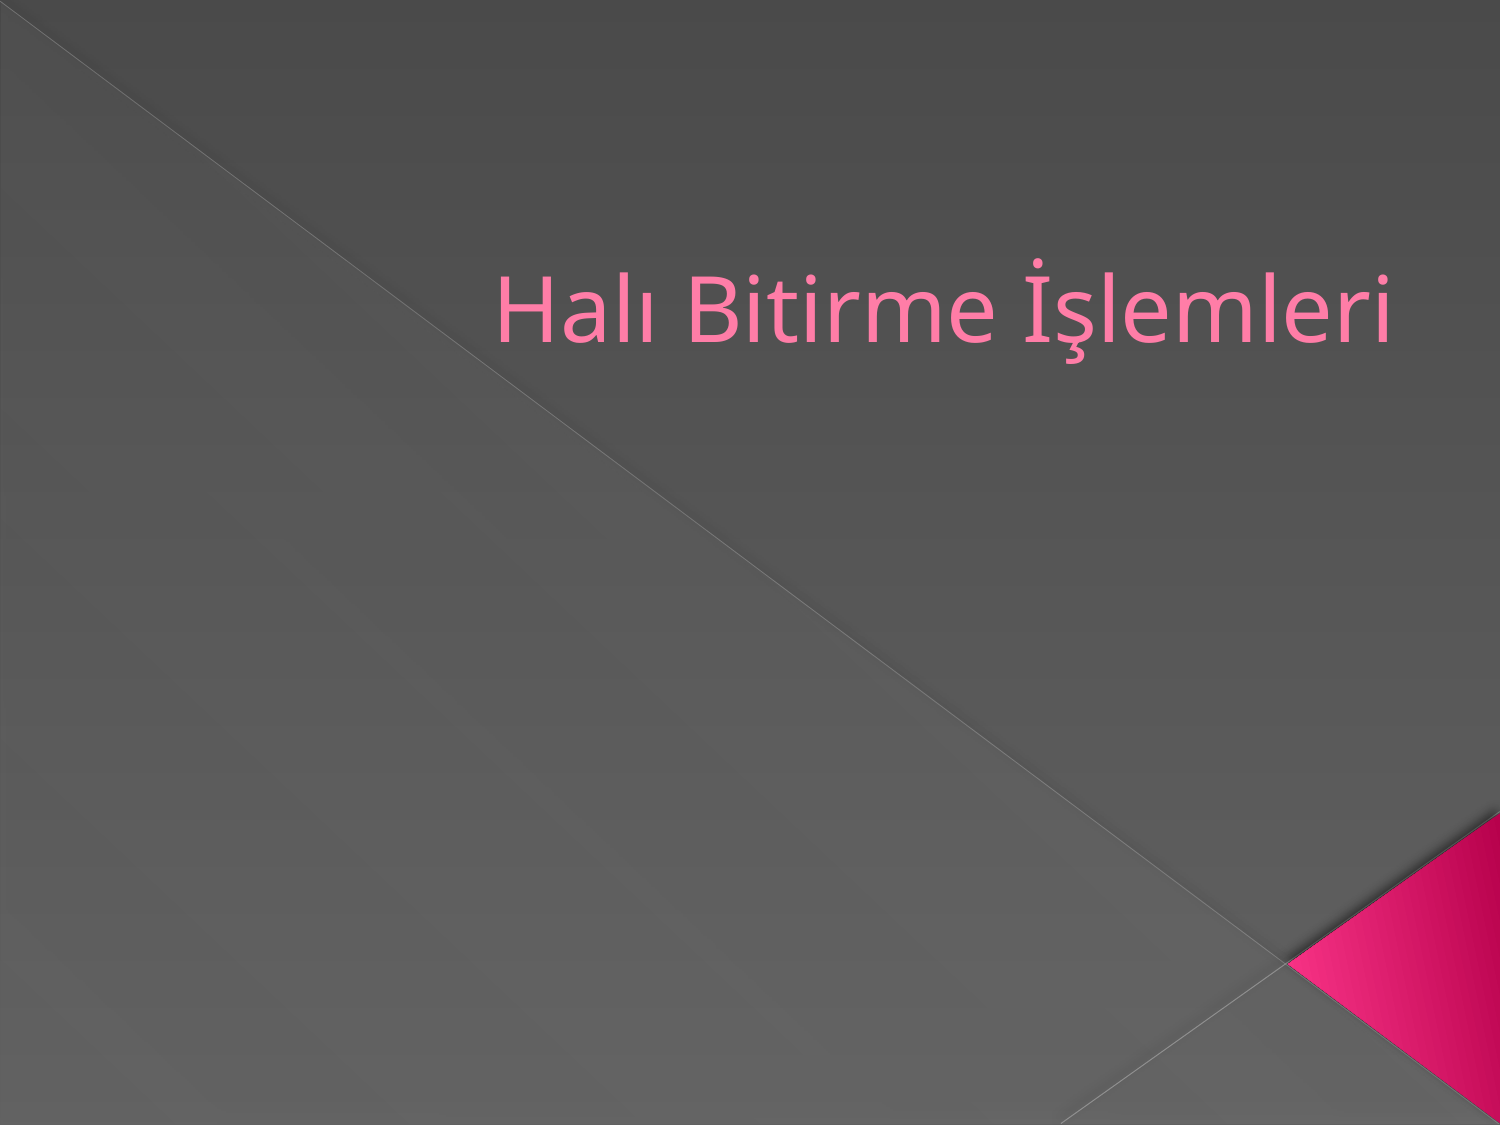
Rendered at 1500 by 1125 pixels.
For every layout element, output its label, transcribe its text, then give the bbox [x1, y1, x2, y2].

title Halı Bitirme İşlemleri [88, 127, 1412, 369]
